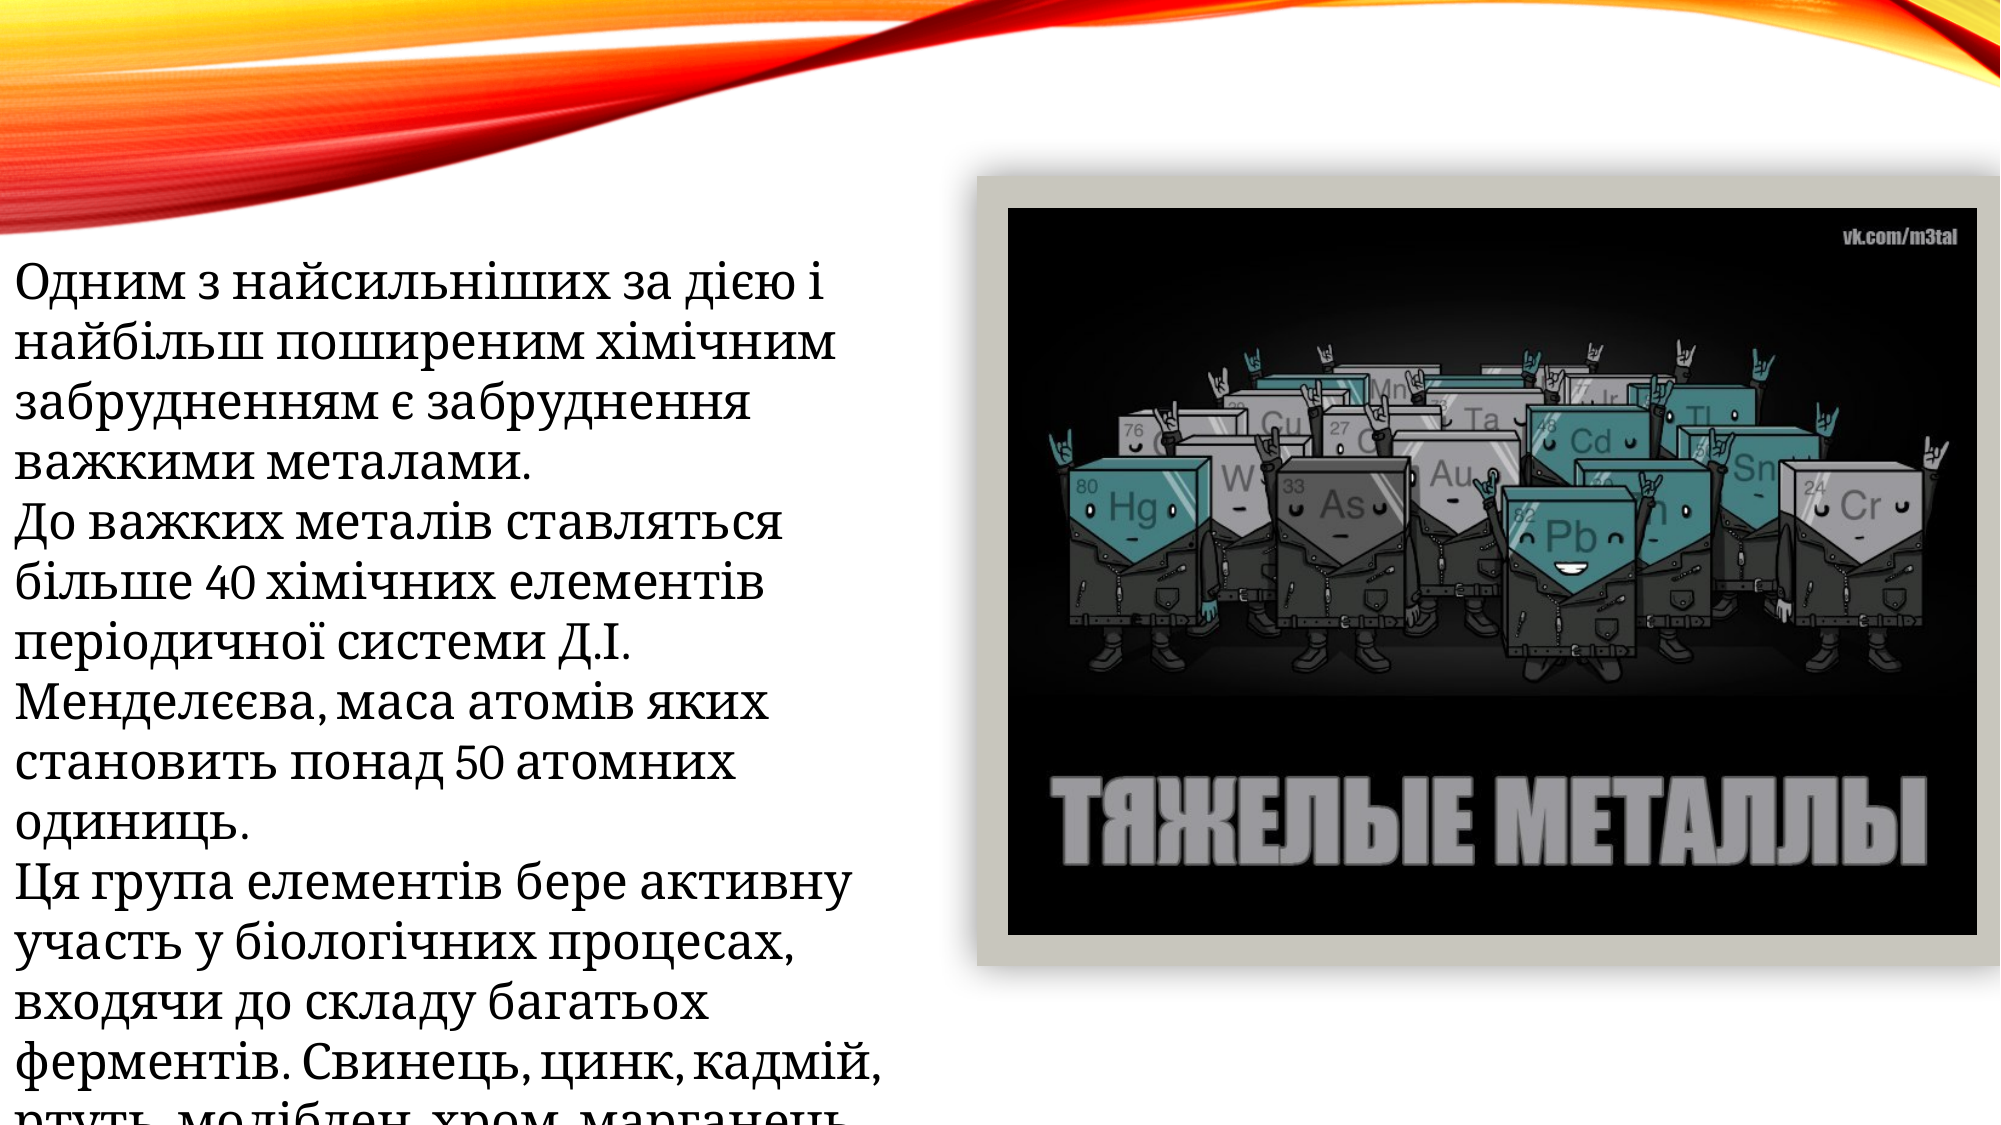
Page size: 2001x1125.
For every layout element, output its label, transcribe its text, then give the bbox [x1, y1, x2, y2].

picture [1007, 207, 1978, 935]
picture [0, 0, 2000, 237]
text_box Одним з найсильніших за дією і найбільш поширеним хімічним забрудненням є забруднення важкими металами. До важких металів ставляться більше 40 хімічних елементів періодичної системи Д.І. Менделєєва, маса атомів яких становить понад 50 атомних одиниць. Ця група елементів бере активну участь у біологічних процесах, входячи до складу багатьох ферментів. Свинець, цинк, кадмій, ртуть, молібден, хром, марганець, нікель, олово, кобальт, титан, мідь, ванадій є важкими металами. [0, 242, 967, 1125]
